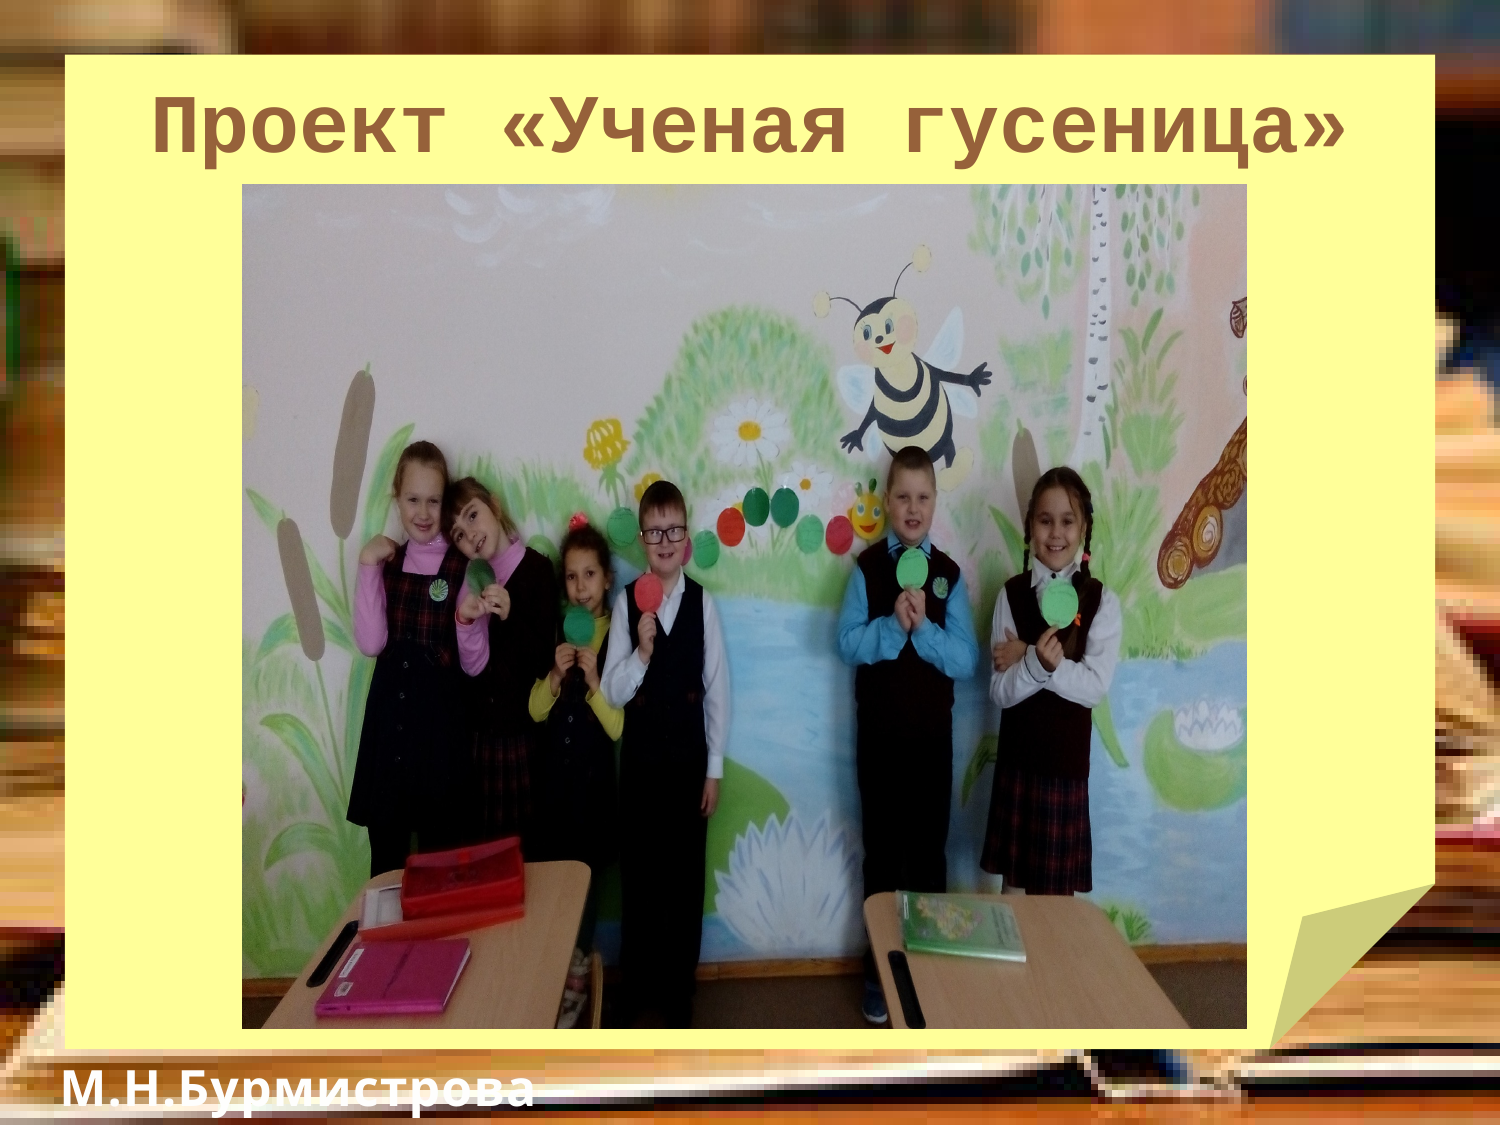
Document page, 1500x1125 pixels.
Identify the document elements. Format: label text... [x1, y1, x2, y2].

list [241, 184, 1247, 1029]
title Проект «Ученая гусеница» [64, 54, 1436, 185]
picture [0, 0, 1500, 1125]
